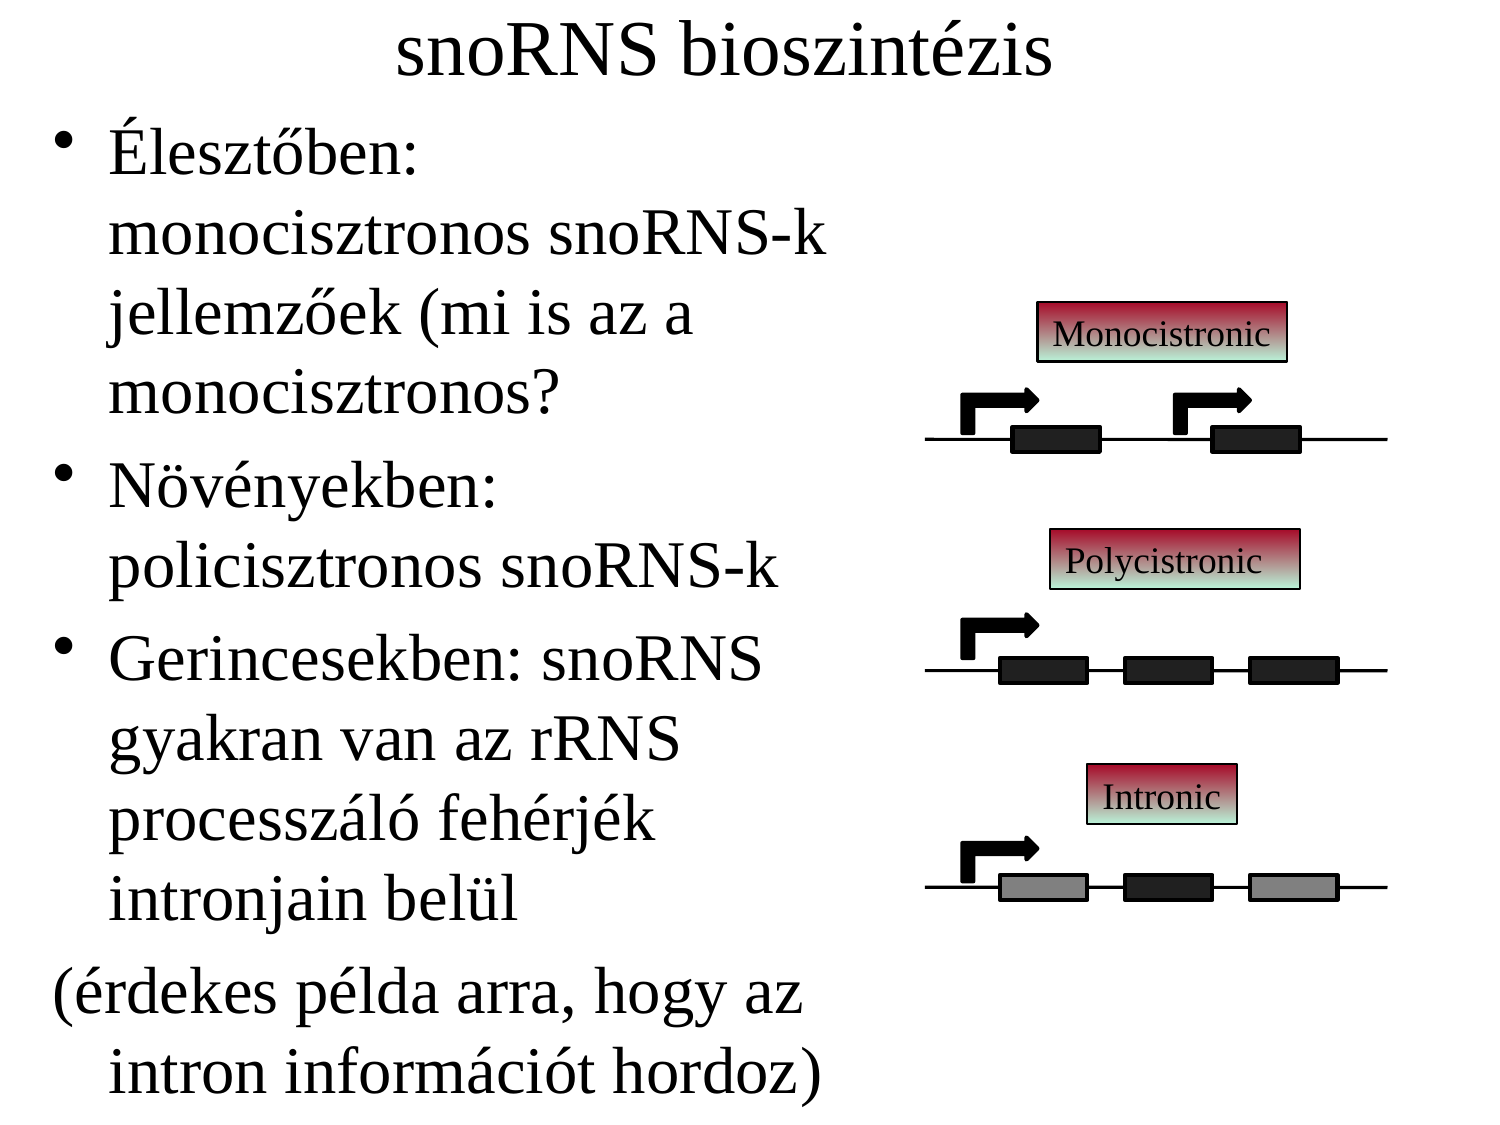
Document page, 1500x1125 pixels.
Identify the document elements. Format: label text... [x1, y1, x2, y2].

text_box [998, 873, 1089, 885]
text_box [1248, 897, 1340, 902]
text_box [998, 680, 1089, 685]
title snoRNS bioszintézis [0, 0, 1450, 138]
text_box [1172, 387, 1252, 436]
text_box [1123, 656, 1214, 668]
text_box Intronic [1087, 764, 1238, 824]
text_box [1010, 449, 1102, 454]
text_box [1210, 425, 1302, 437]
text_box [998, 656, 1089, 668]
text_box [1248, 873, 1340, 885]
text_box [998, 897, 1089, 902]
text_box [960, 612, 1040, 661]
text_box [1248, 680, 1340, 685]
text_box Monocistronic [1037, 301, 1288, 362]
text_box [1010, 425, 1102, 437]
text_box [960, 387, 1040, 436]
text_box [1123, 897, 1214, 902]
text_box [1123, 873, 1214, 885]
text_box [1248, 656, 1340, 668]
text_box [1123, 680, 1214, 685]
text_box [960, 835, 1040, 884]
text_box [1210, 449, 1302, 454]
text_box Polycistronic [1050, 528, 1300, 589]
list Élesztőben: monocisztronos snoRNS-k jellemzőek (mi is az a monocisztronos? Növényekben: policisztronos snoRNS-k Gerincesekben: snoRNS gyakran van az rRNS processzáló fehérjék intronjain belül (érdekes példa arra, hogy az intron információt hordoz) [37, 99, 850, 938]
